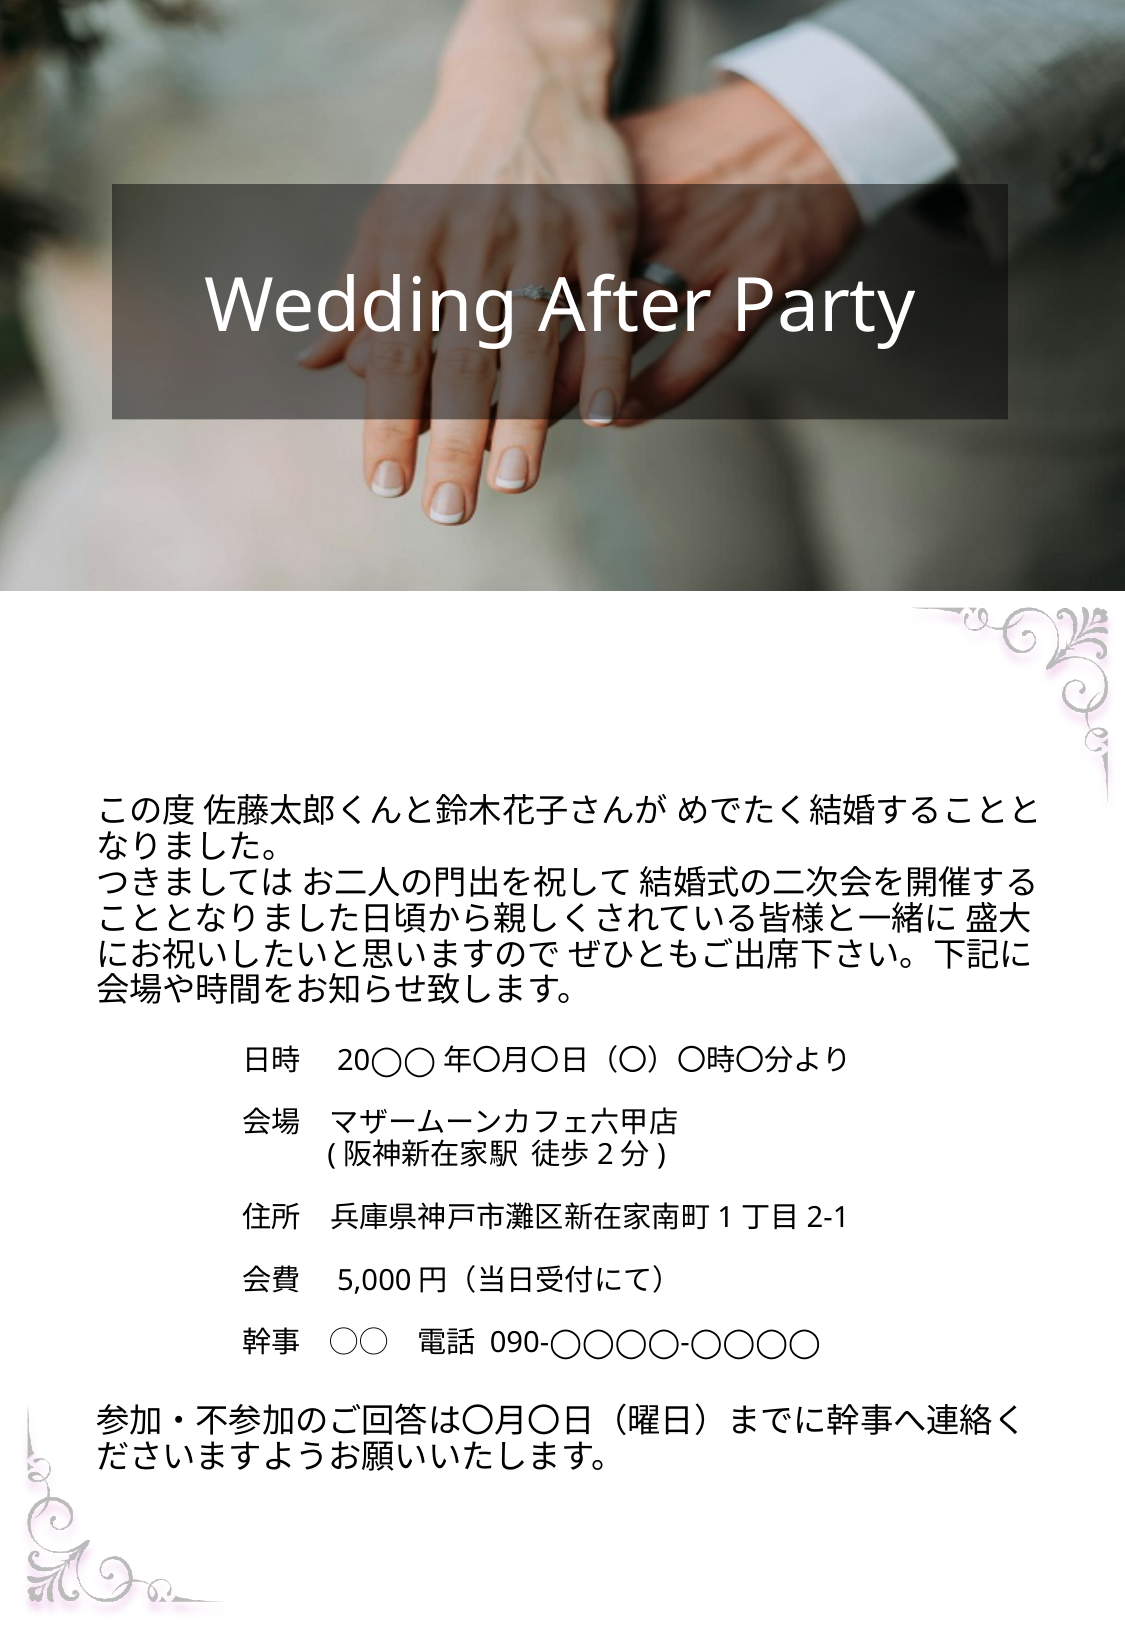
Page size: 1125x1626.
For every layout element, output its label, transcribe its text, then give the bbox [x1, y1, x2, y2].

picture [26, 1405, 224, 1603]
text_box この度 佐藤太郎くんと鈴木花子さんが めでたく結婚することとなりました。 つきましては お二人の門出を祝して 結婚式の二次会を開催することとなりました日頃から親しくされている皆様と一緒に 盛大にお祝いしたいと思いますので ぜひともご出席下さい。下記に会場や時間をお知らせ致します。 日時 20◯◯年〇月〇日（〇）〇時〇分より 会場 マザームーンカフェ六甲店 (阪神新在家駅 徒歩2分) 住所 兵庫県神戸市灘区新在家南町1丁目2-1 会費 5,000円（当日受付にて） 幹事 ◯◯ 電話 090-◯◯◯◯-◯◯◯◯ 参加・不参加のご回答は〇月〇日（曜日）までに幹事へ連絡くださいますようお願いいたします。 [81, 786, 1058, 1584]
picture [0, 0, 1125, 592]
picture [912, 607, 1109, 804]
